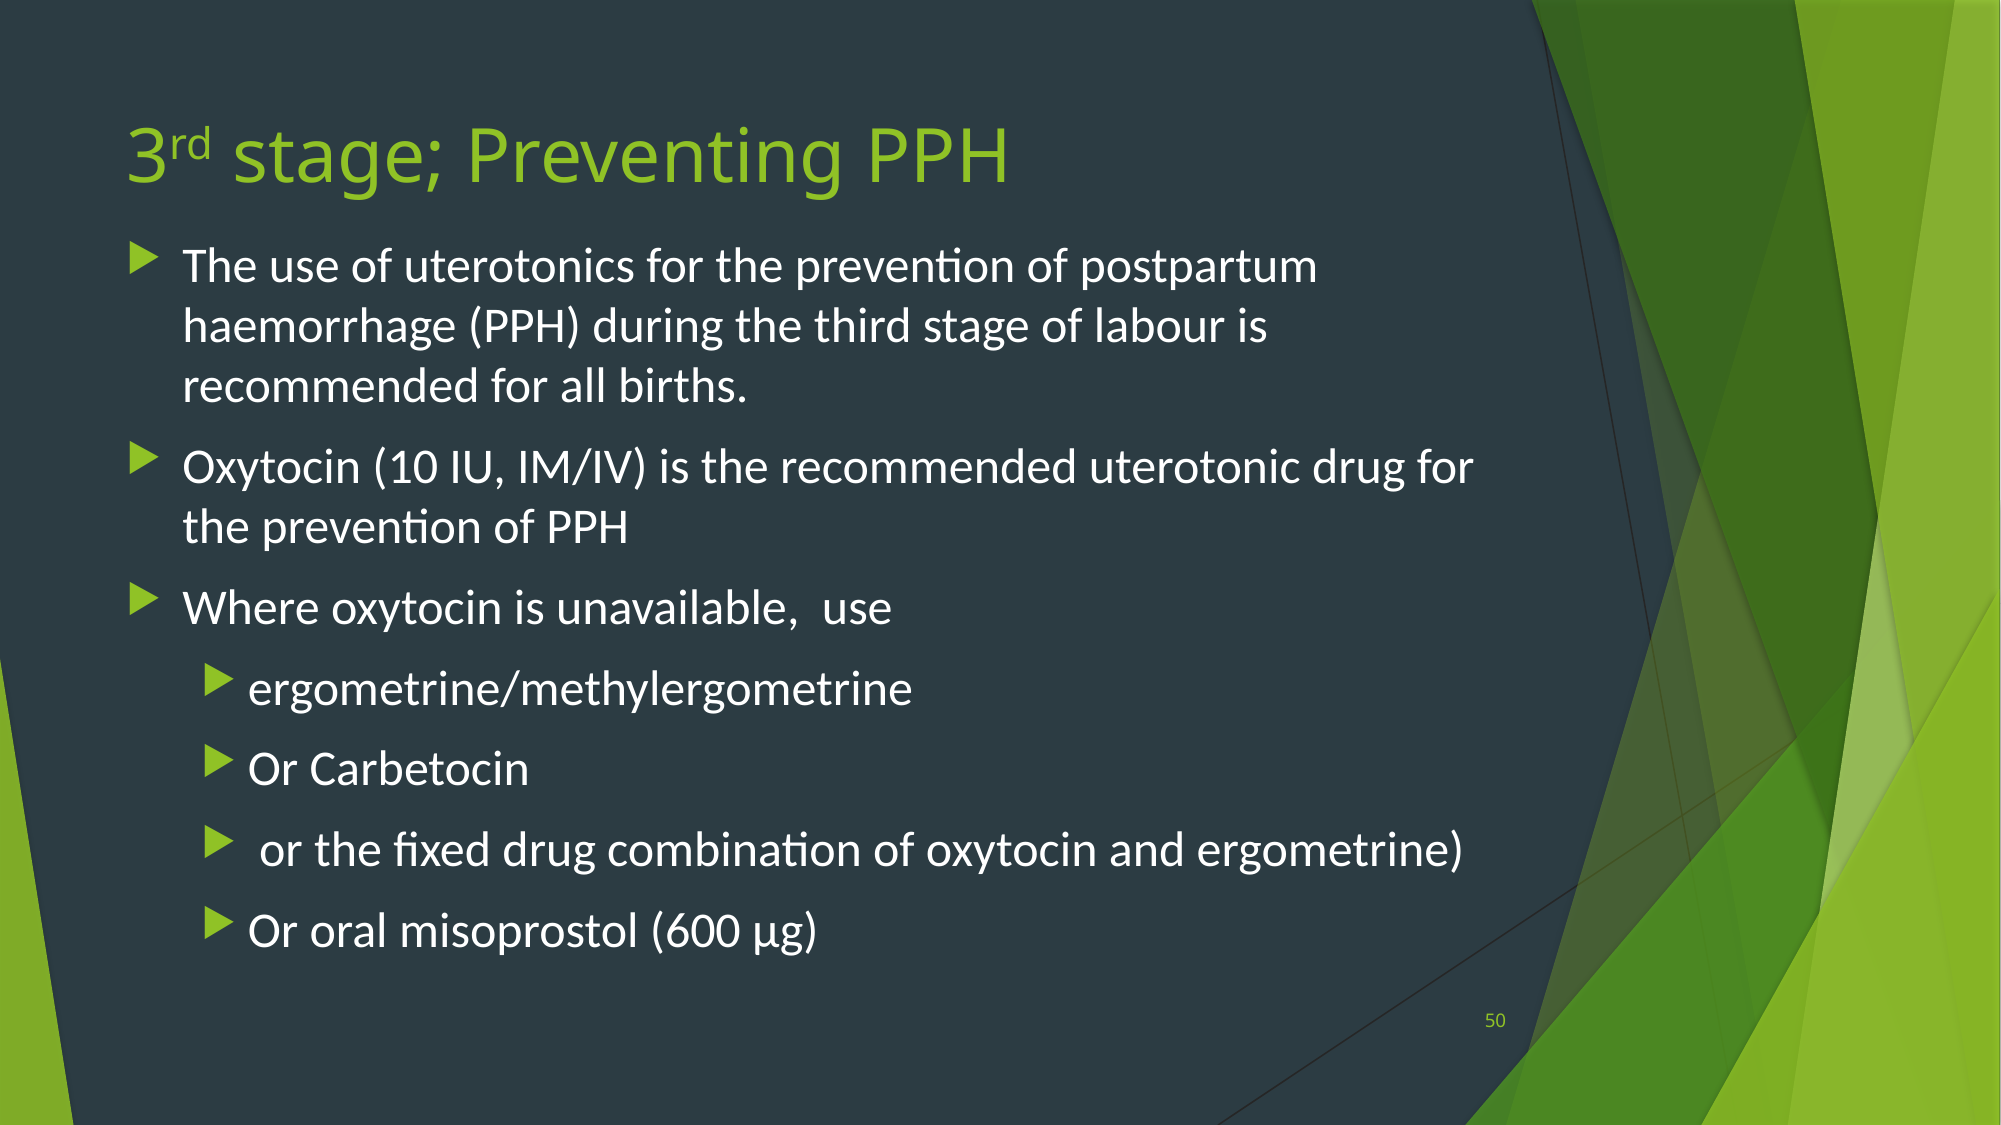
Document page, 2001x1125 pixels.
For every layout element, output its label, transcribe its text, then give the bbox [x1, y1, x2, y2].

slide_number 50 [1409, 991, 1522, 1051]
list The use of uterotonics for the prevention of postpartum haemorrhage (PPH) during the third stage of labour is recommended for all births. Oxytocin (10 IU, IM/IV) is the recommended uterotonic drug for the prevention of PPH Where oxytocin is unavailable, use ergometrine/methylergometrine Or Carbetocin or the fixed drug combination of oxytocin and ergometrine) Or oral misoprostol (600 μg) [111, 224, 1522, 1051]
title 3rd stage; Preventing PPH [111, 99, 1522, 224]
